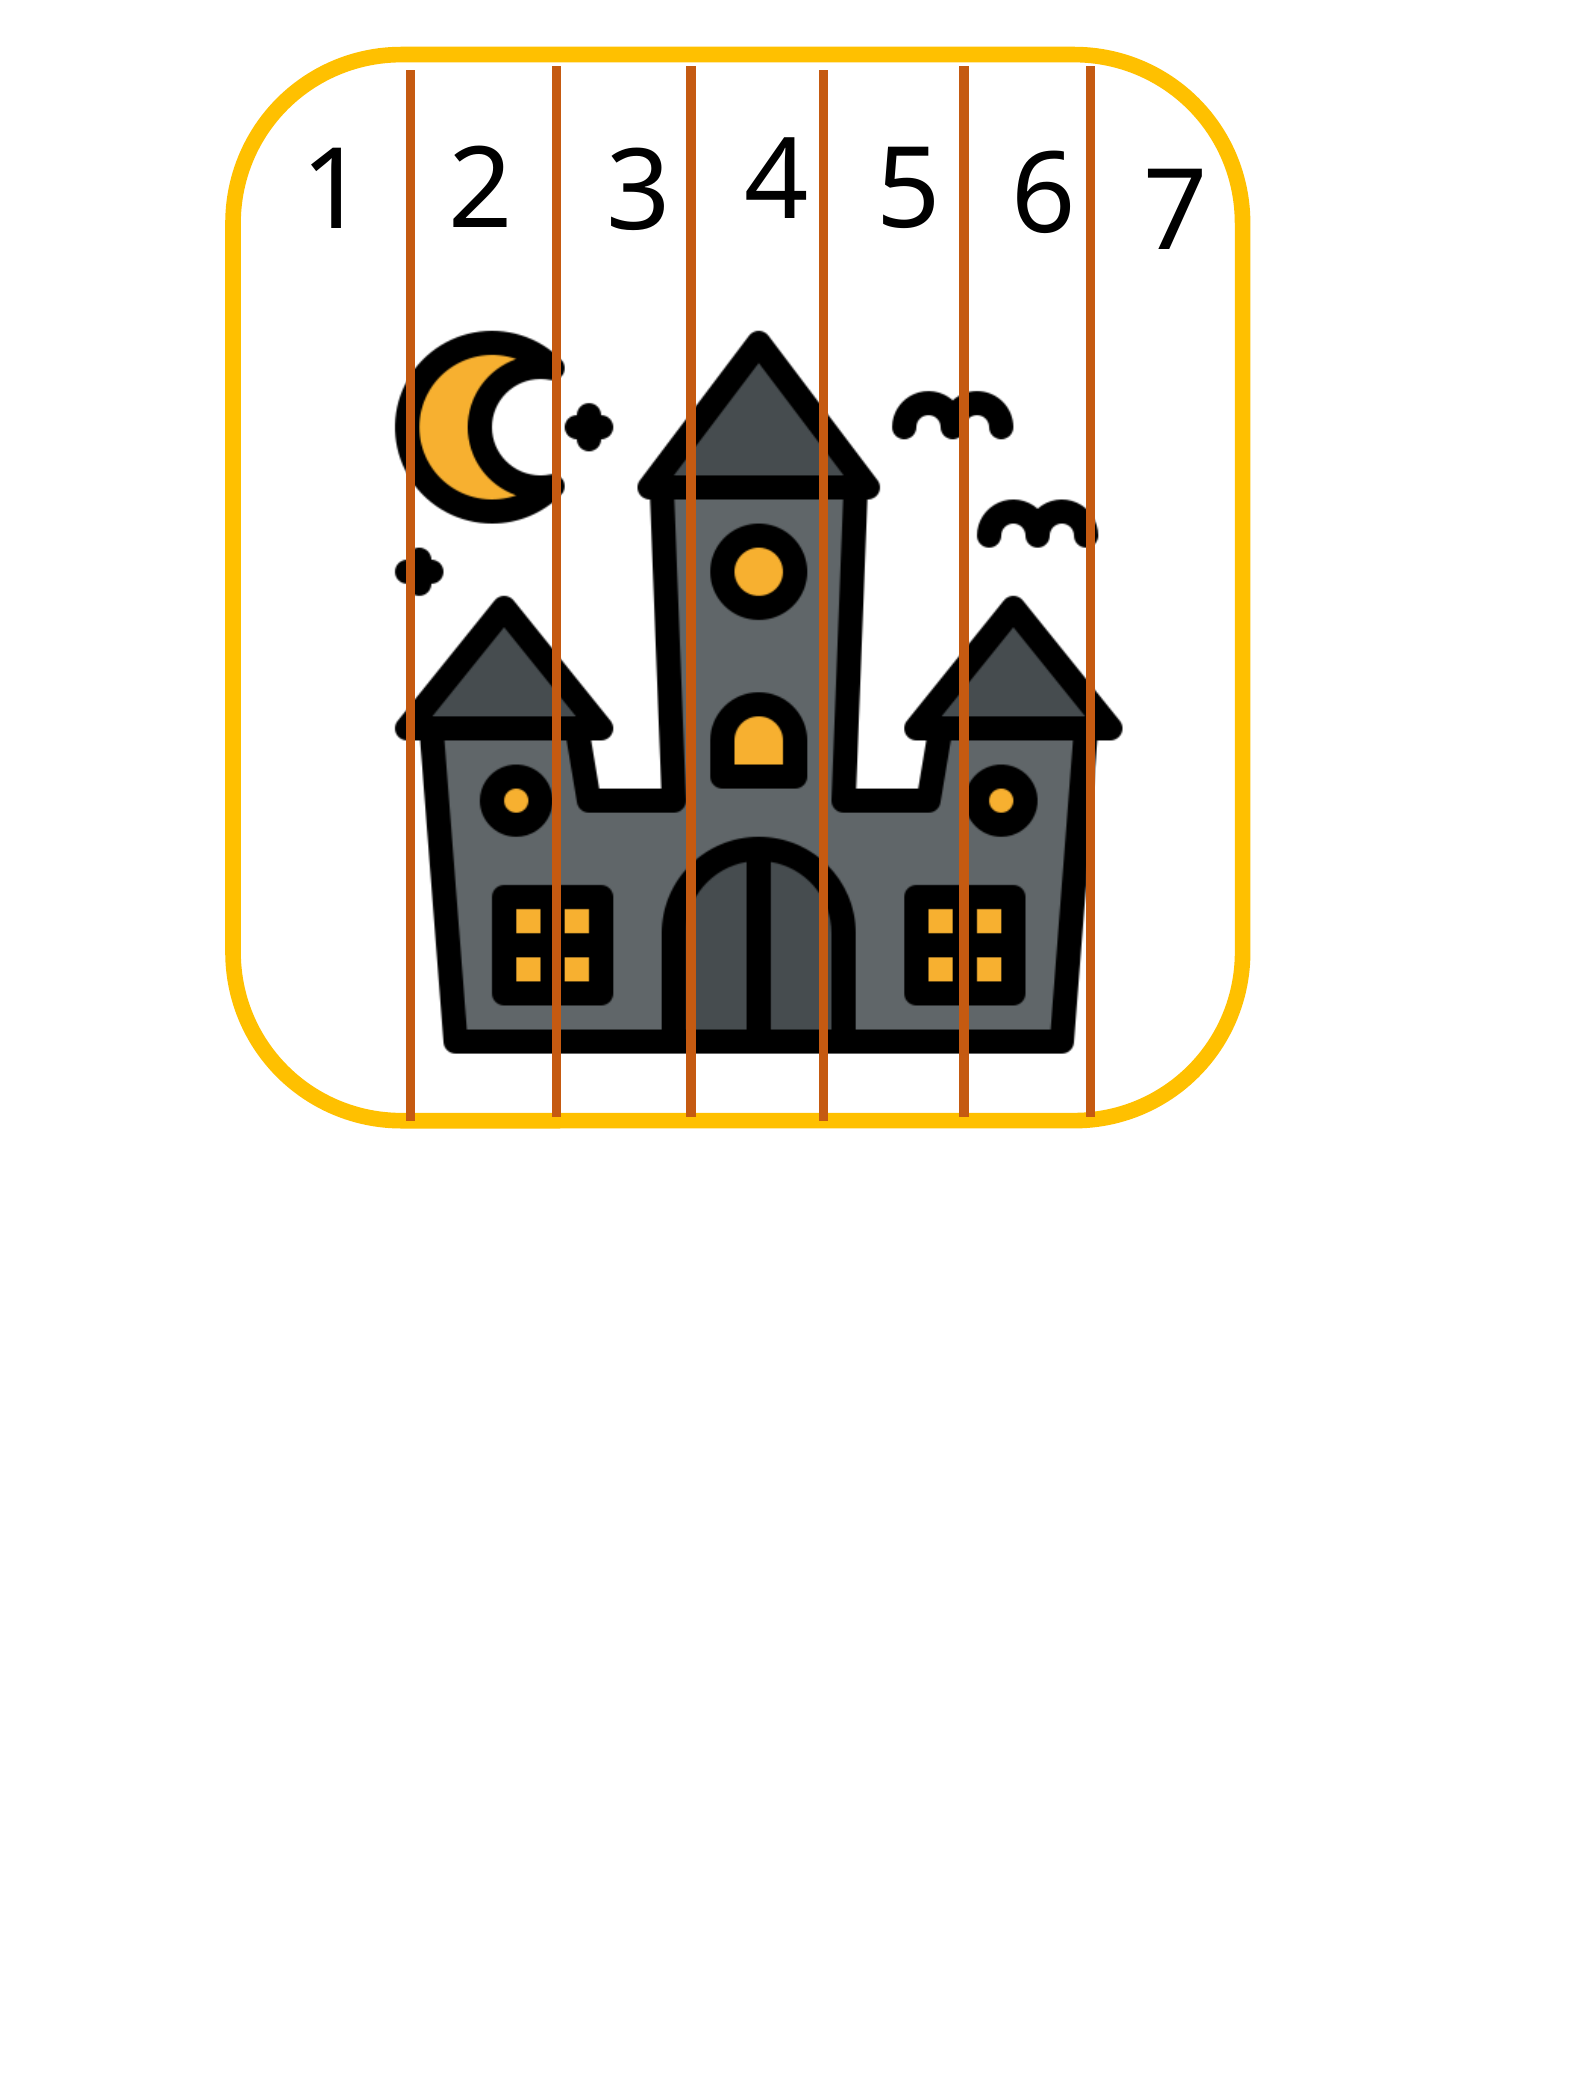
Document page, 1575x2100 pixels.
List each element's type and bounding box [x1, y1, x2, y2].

text_box [232, 54, 1243, 1121]
